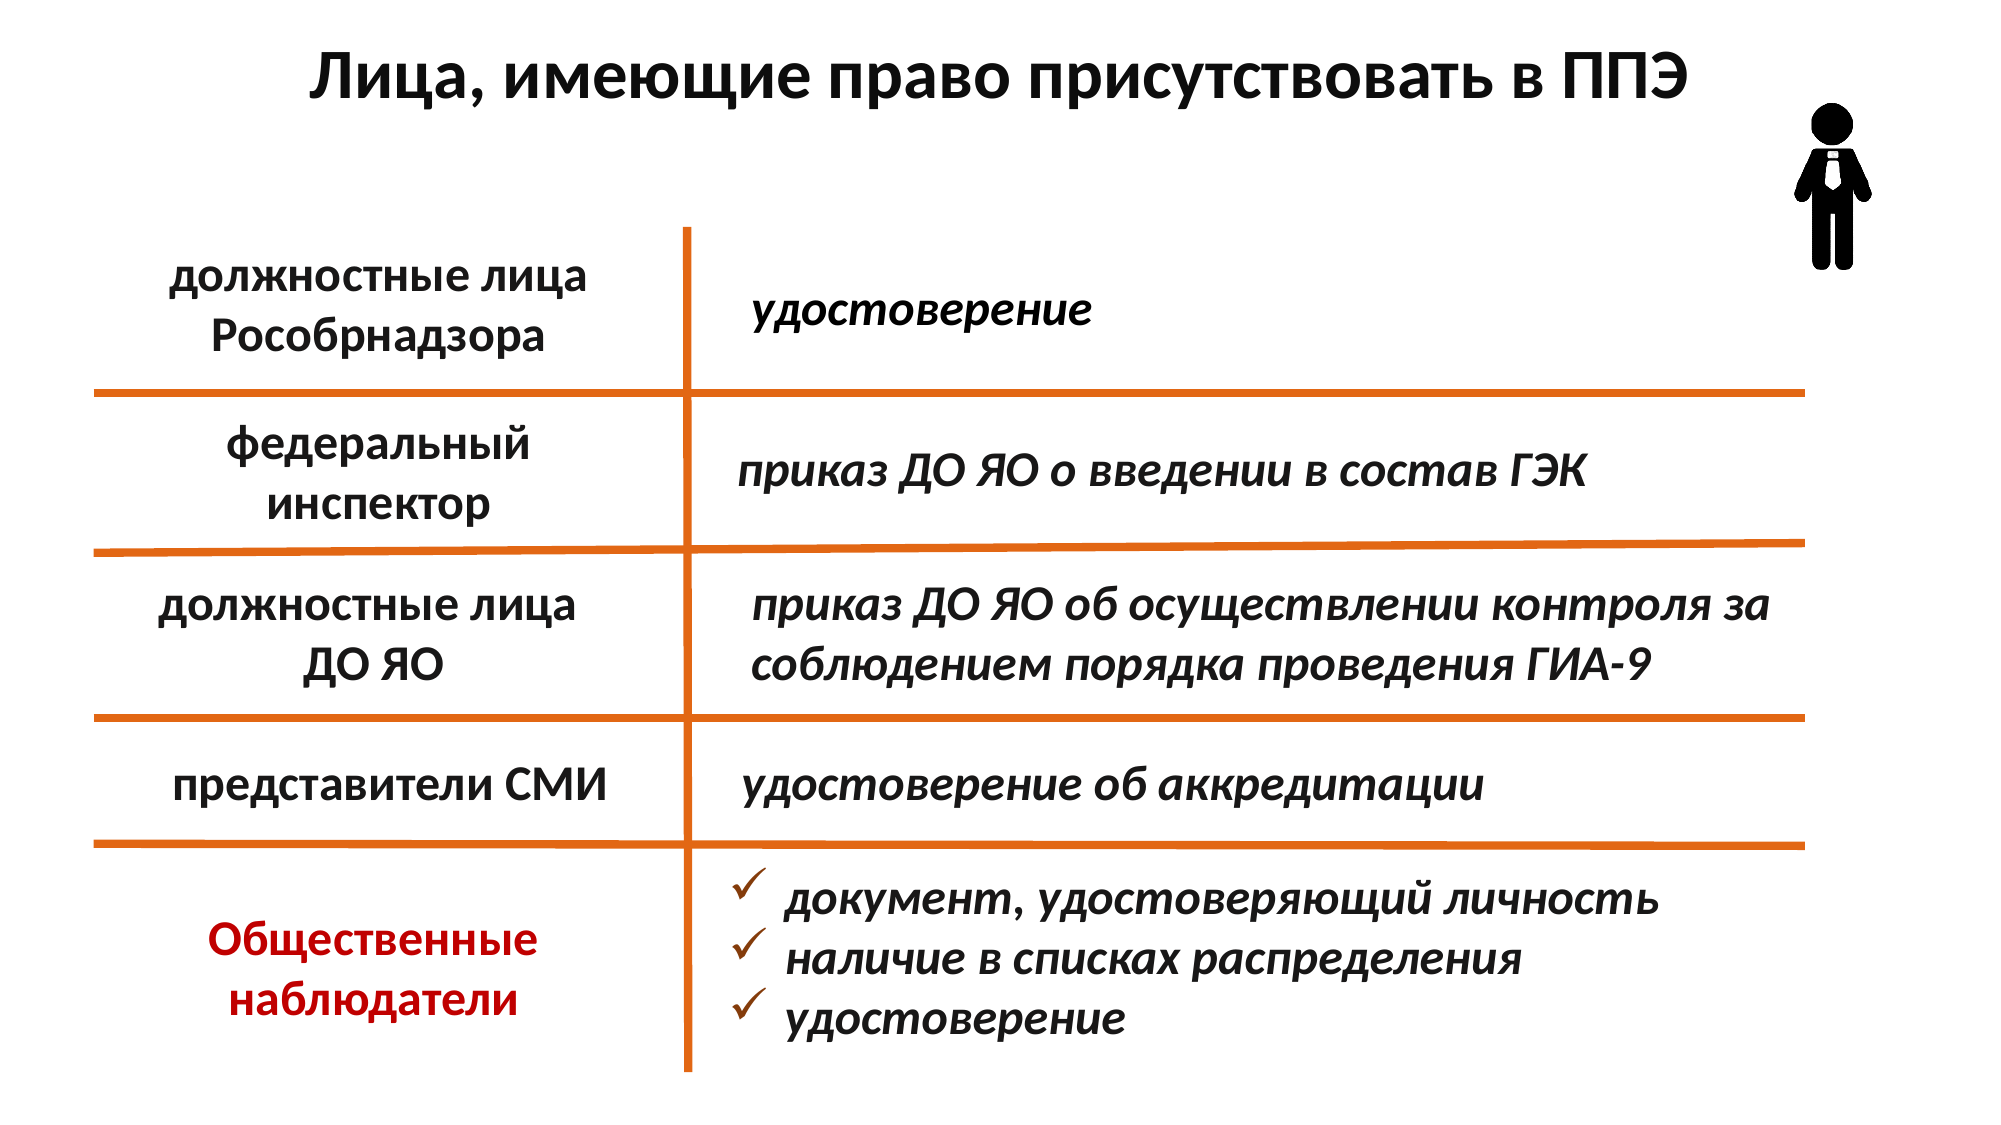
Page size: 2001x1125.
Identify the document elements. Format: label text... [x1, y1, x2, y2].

text_box удостоверение [736, 267, 1692, 343]
text_box должностные лица Рособрнадзора [109, 233, 649, 369]
text_box приказ ДО ЯО об осуществлении контроля за соблюдением порядка проведения ГИА-9 [735, 587, 1846, 674]
text_box федеральный инспектор [109, 401, 649, 537]
text_box должностные лица ДО ЯО [75, 562, 673, 698]
text_box представители СМИ [151, 743, 629, 818]
text_box Лица, имеющие право присутствовать в ППЭ [295, 20, 1705, 121]
text_box документ, удостоверяющий личность наличие в списках распределения удостоверение [712, 883, 1881, 1085]
text_box удостоверение об аккредитации [726, 722, 1769, 841]
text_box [93, 543, 1805, 553]
text_box приказ ДО ЯО о введении в состав ГЭК [721, 415, 1829, 517]
picture [1683, 103, 1982, 270]
text_box Общественные наблюдатели [137, 897, 611, 1033]
